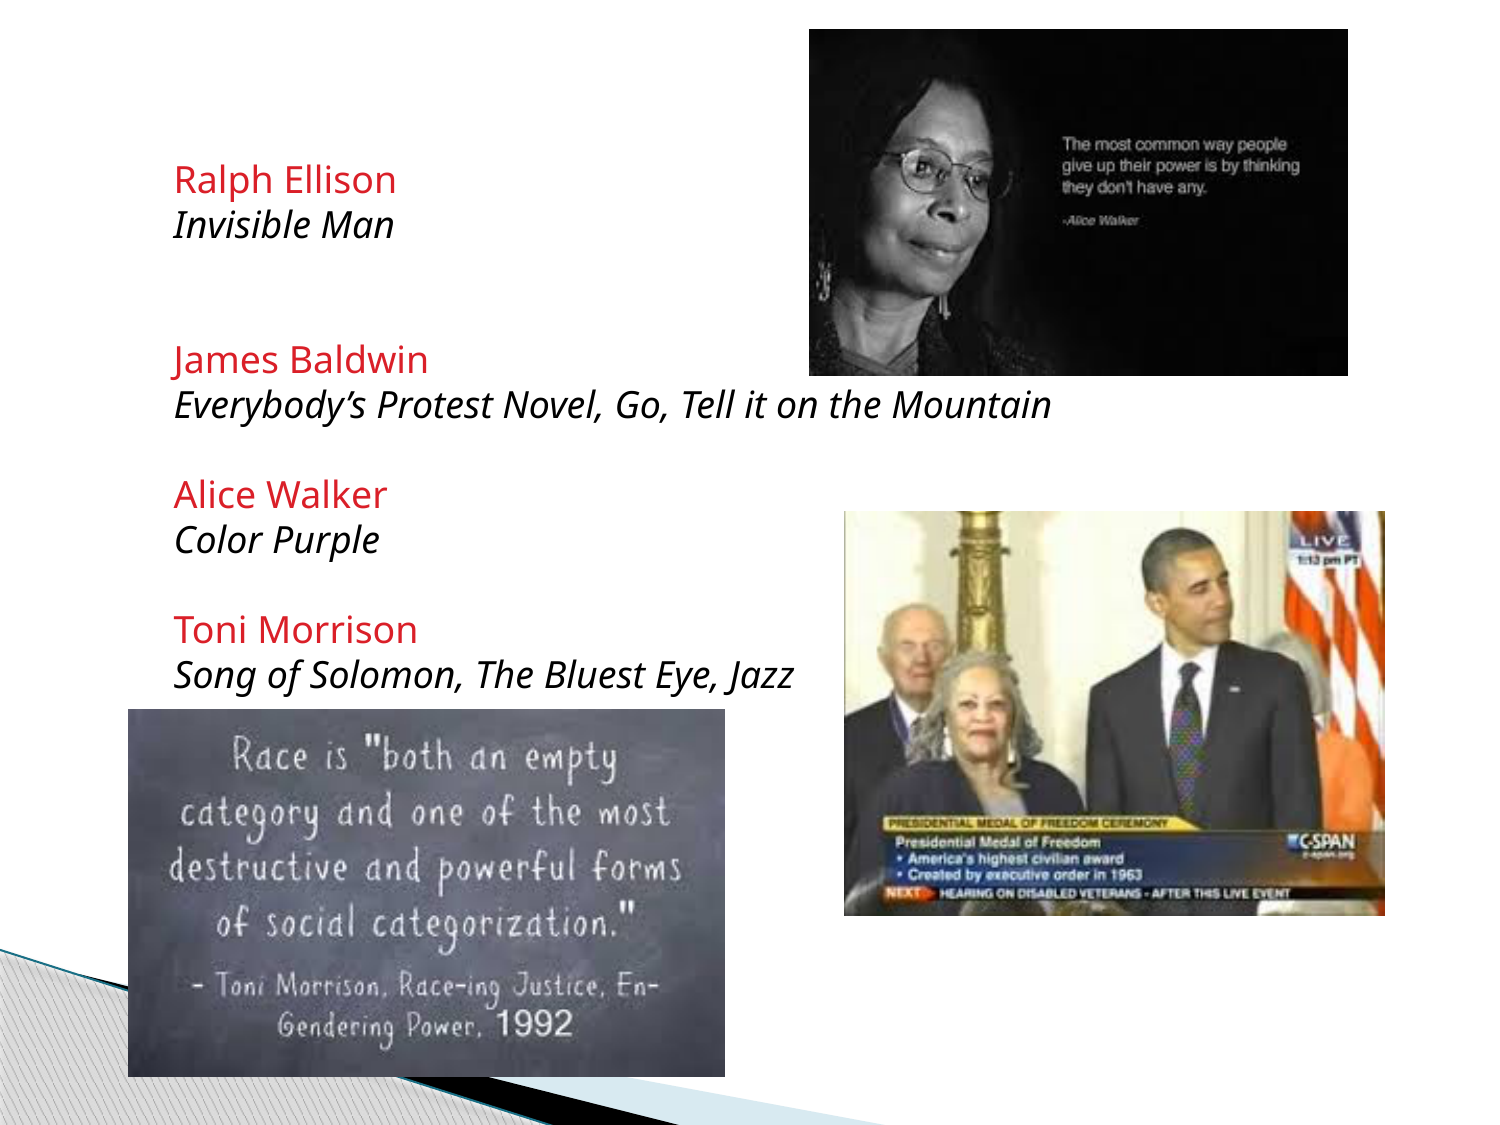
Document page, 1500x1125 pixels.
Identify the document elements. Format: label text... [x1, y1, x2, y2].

picture [808, 29, 1348, 377]
picture [128, 709, 725, 1077]
picture [844, 511, 1385, 916]
text_box Ralph Ellison Invisible Man James Baldwin Everybody’s Protest Novel, Go, Tell it on the Mountain Alice Walker Color Purple Toni Morrison Song of Solomon, The Bluest Eye, Jazz [158, 148, 1069, 749]
